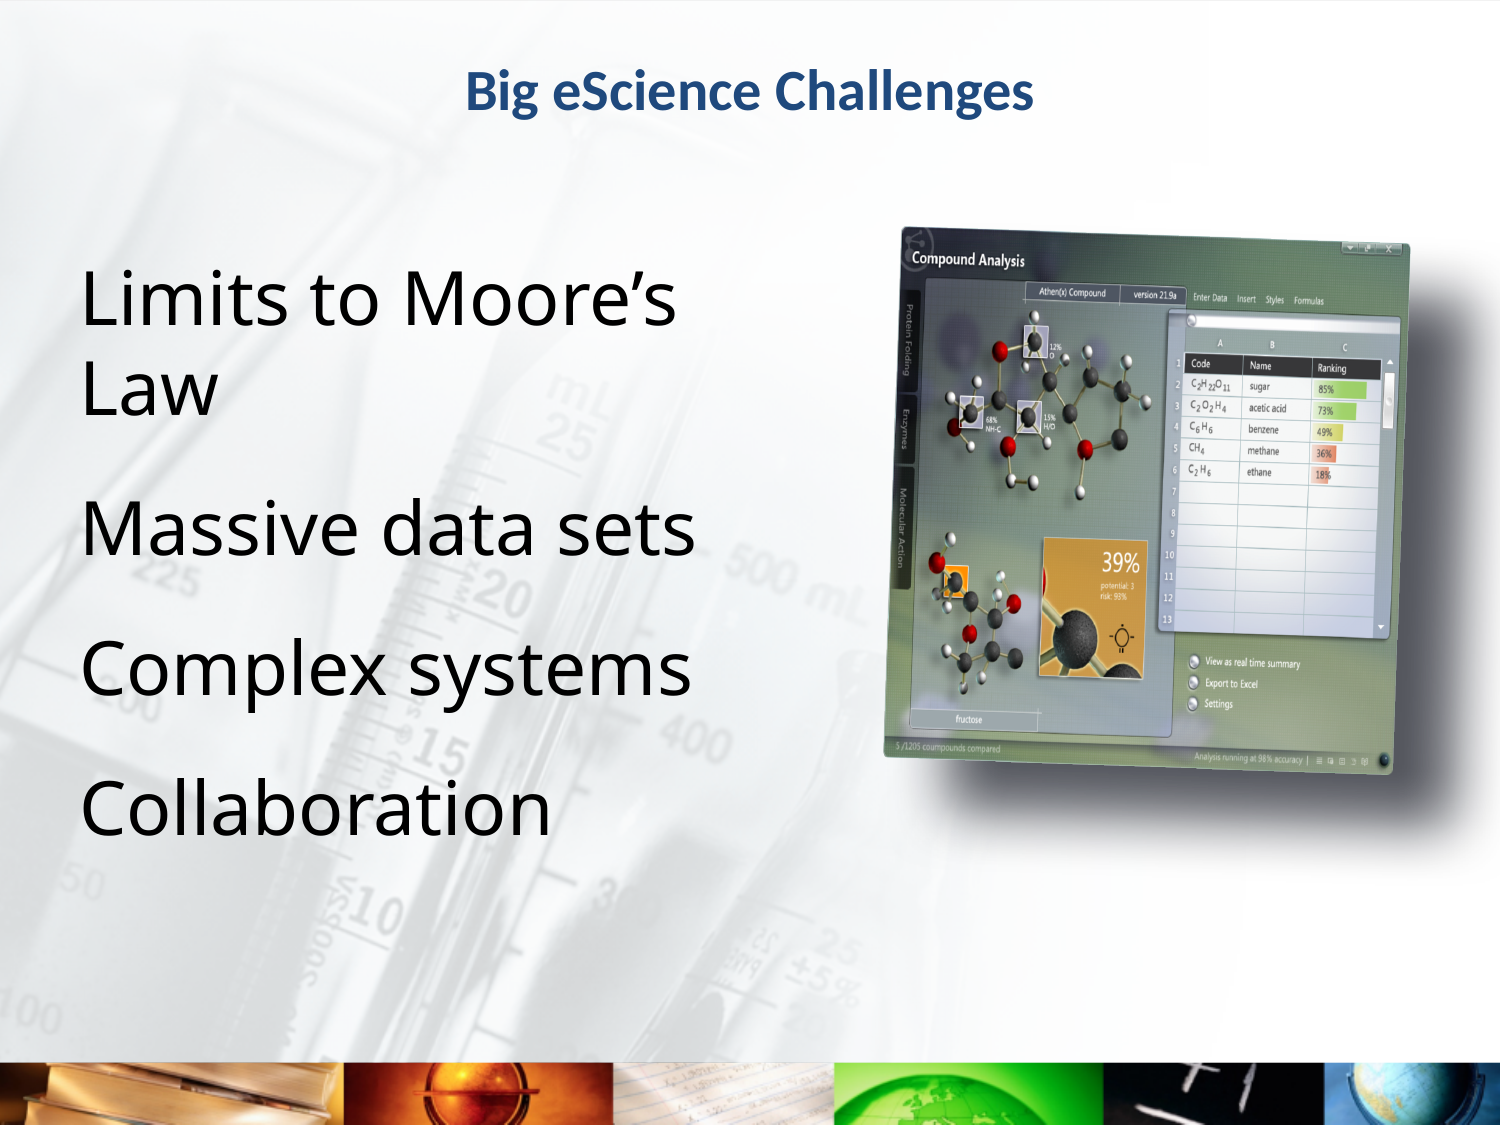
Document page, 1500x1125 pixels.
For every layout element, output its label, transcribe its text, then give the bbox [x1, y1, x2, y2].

title Big eScience Challenges [37, 24, 1463, 151]
list Limits to Moore’s Law Massive data sets Complex systems Collaboration [63, 242, 789, 759]
picture [0, 0, 1500, 1125]
